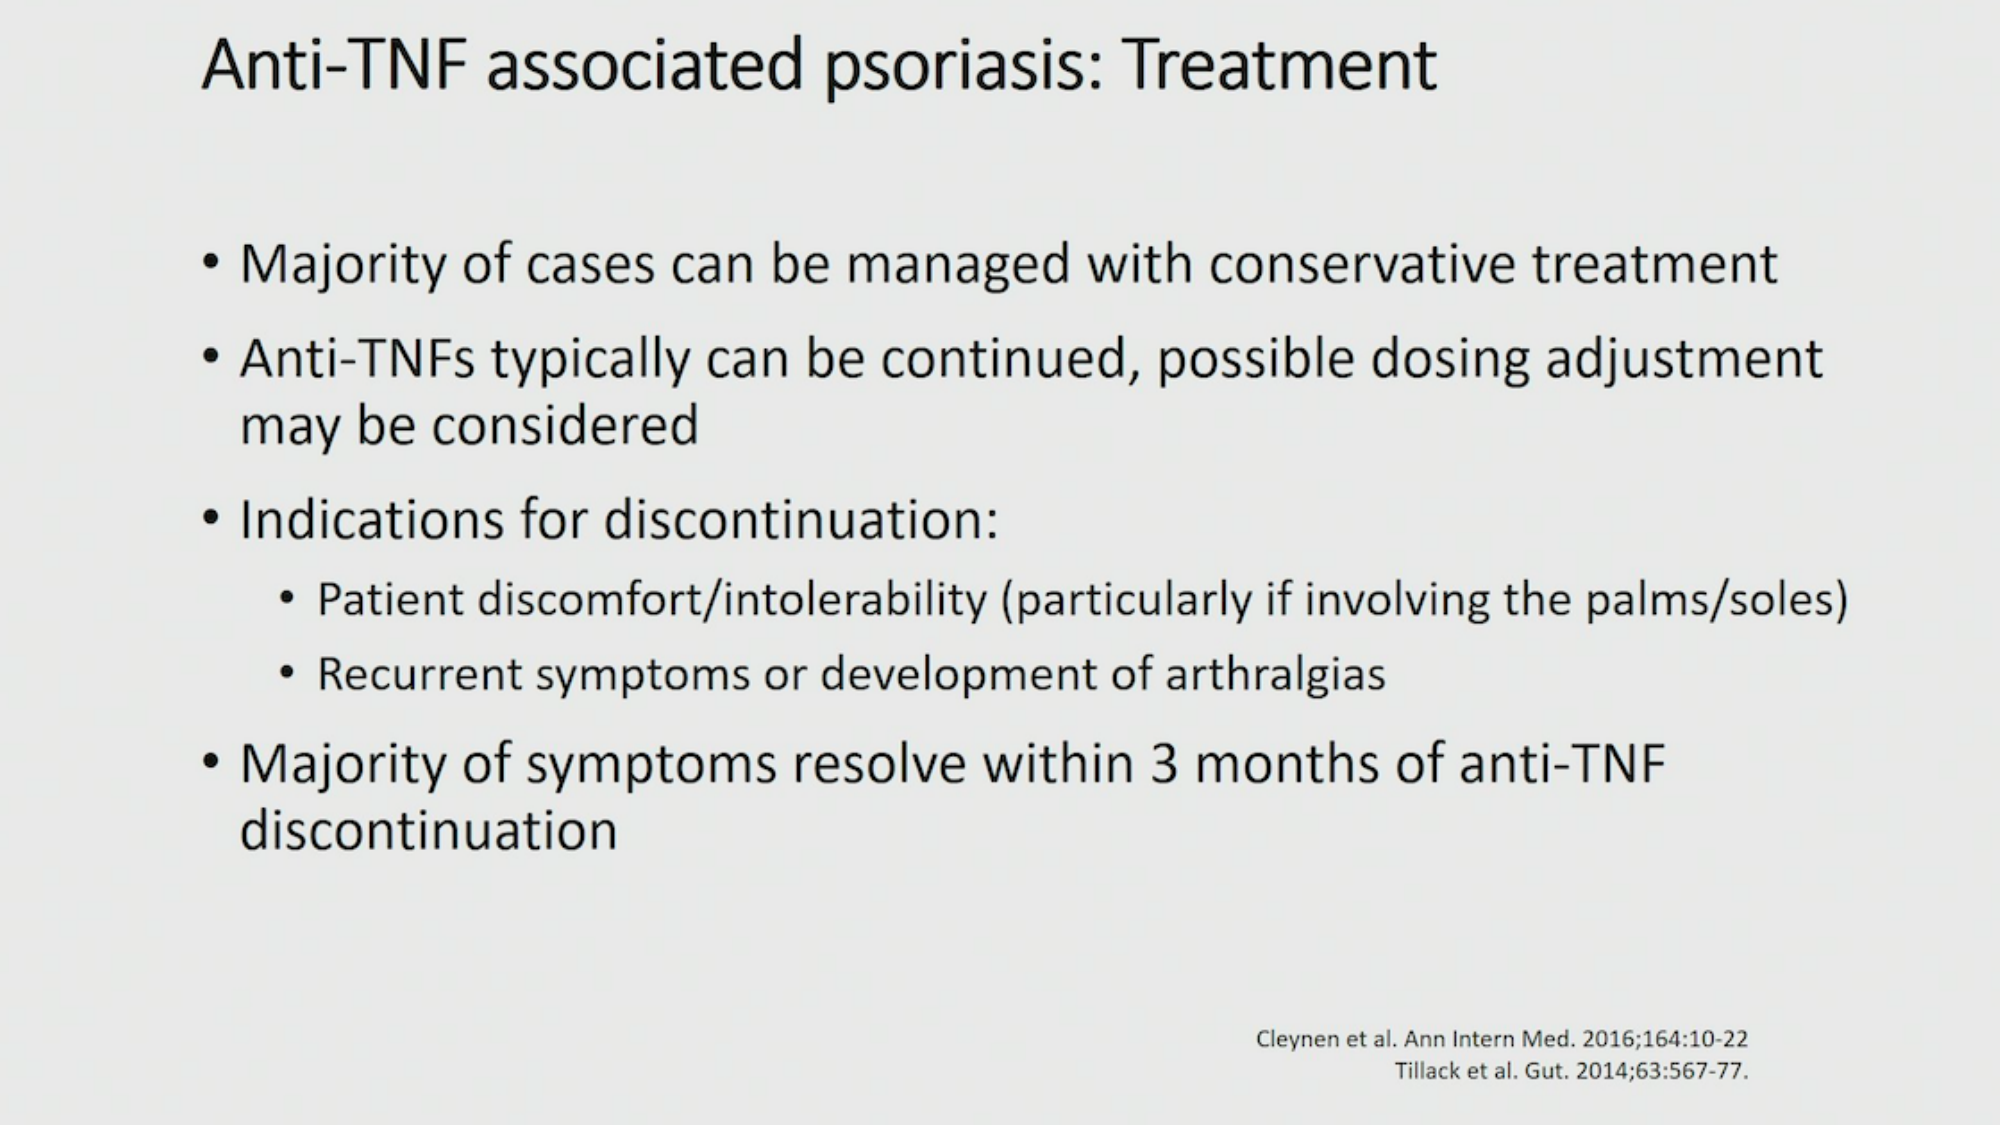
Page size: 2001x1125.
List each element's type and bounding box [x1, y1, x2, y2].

list [0, 0, 2000, 1125]
